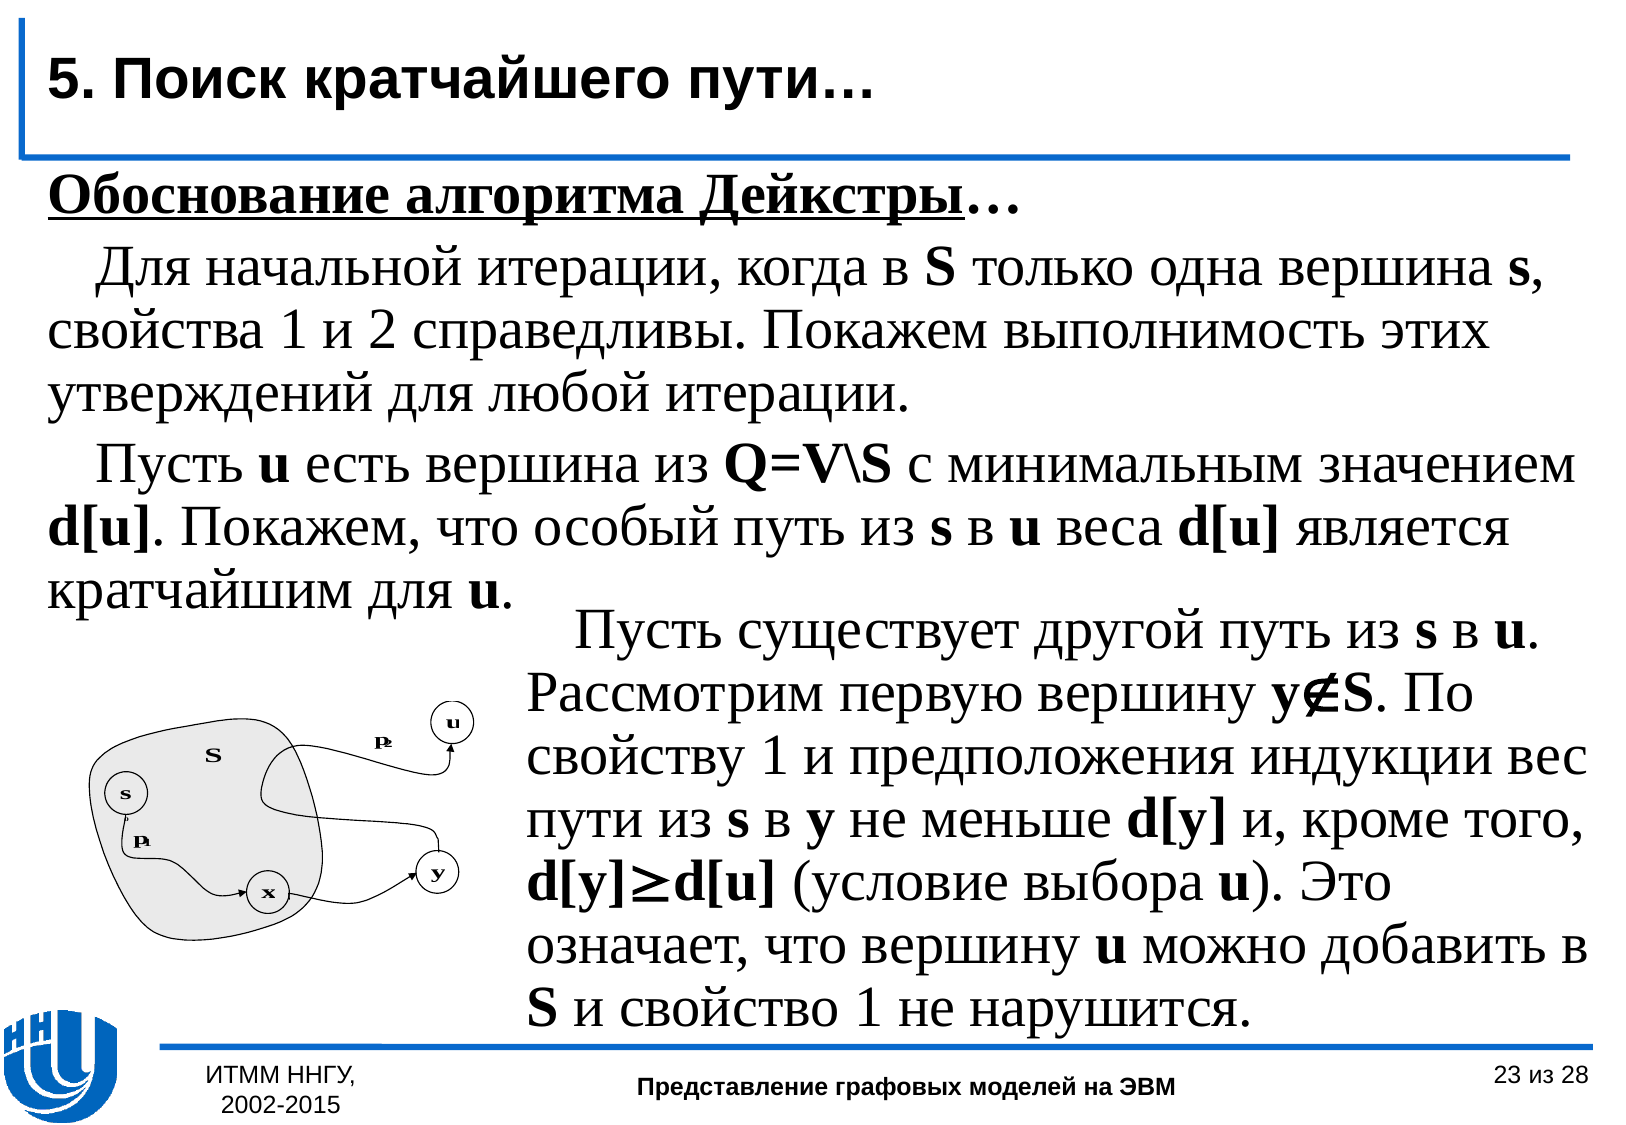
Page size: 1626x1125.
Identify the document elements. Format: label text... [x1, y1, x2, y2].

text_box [86, 700, 475, 942]
footer Представление графовых моделей на ЭВМ [587, 1070, 1227, 1114]
text_box Пусть существует другой путь из s в u. Рассмотрим первую вершину yS. По свойству 1 и предположения индукции вес пути из s в y не меньше d[y] и, кроме того, d[y]d[u] (условие выбора u). Это означает, что вершину u можно добавить в S и свойство 1 не нарушится. [511, 591, 1604, 1047]
picture [4, 1010, 117, 1123]
text_box ИТММ ННГУ, 2002-2015 [162, 1051, 399, 1094]
text_box Для начальной итерации, когда в S только одна вершина s, свойства 1 и 2 справедливы. Покажем выполнимость этих утверждений для любой итерации. Пусть u есть вершина из Q=V\S с минимальным значением d[u]. Покажем, что особый путь из s в u веса d[u] является кратчайшим для u. [32, 227, 1598, 629]
slide_number 23 из 28 [1450, 1051, 1605, 1125]
text_box Обоснование алгоритма Дейкстры… [32, 156, 1271, 227]
text_box 5. Поиск кратчайшего пути… [32, 46, 1598, 118]
